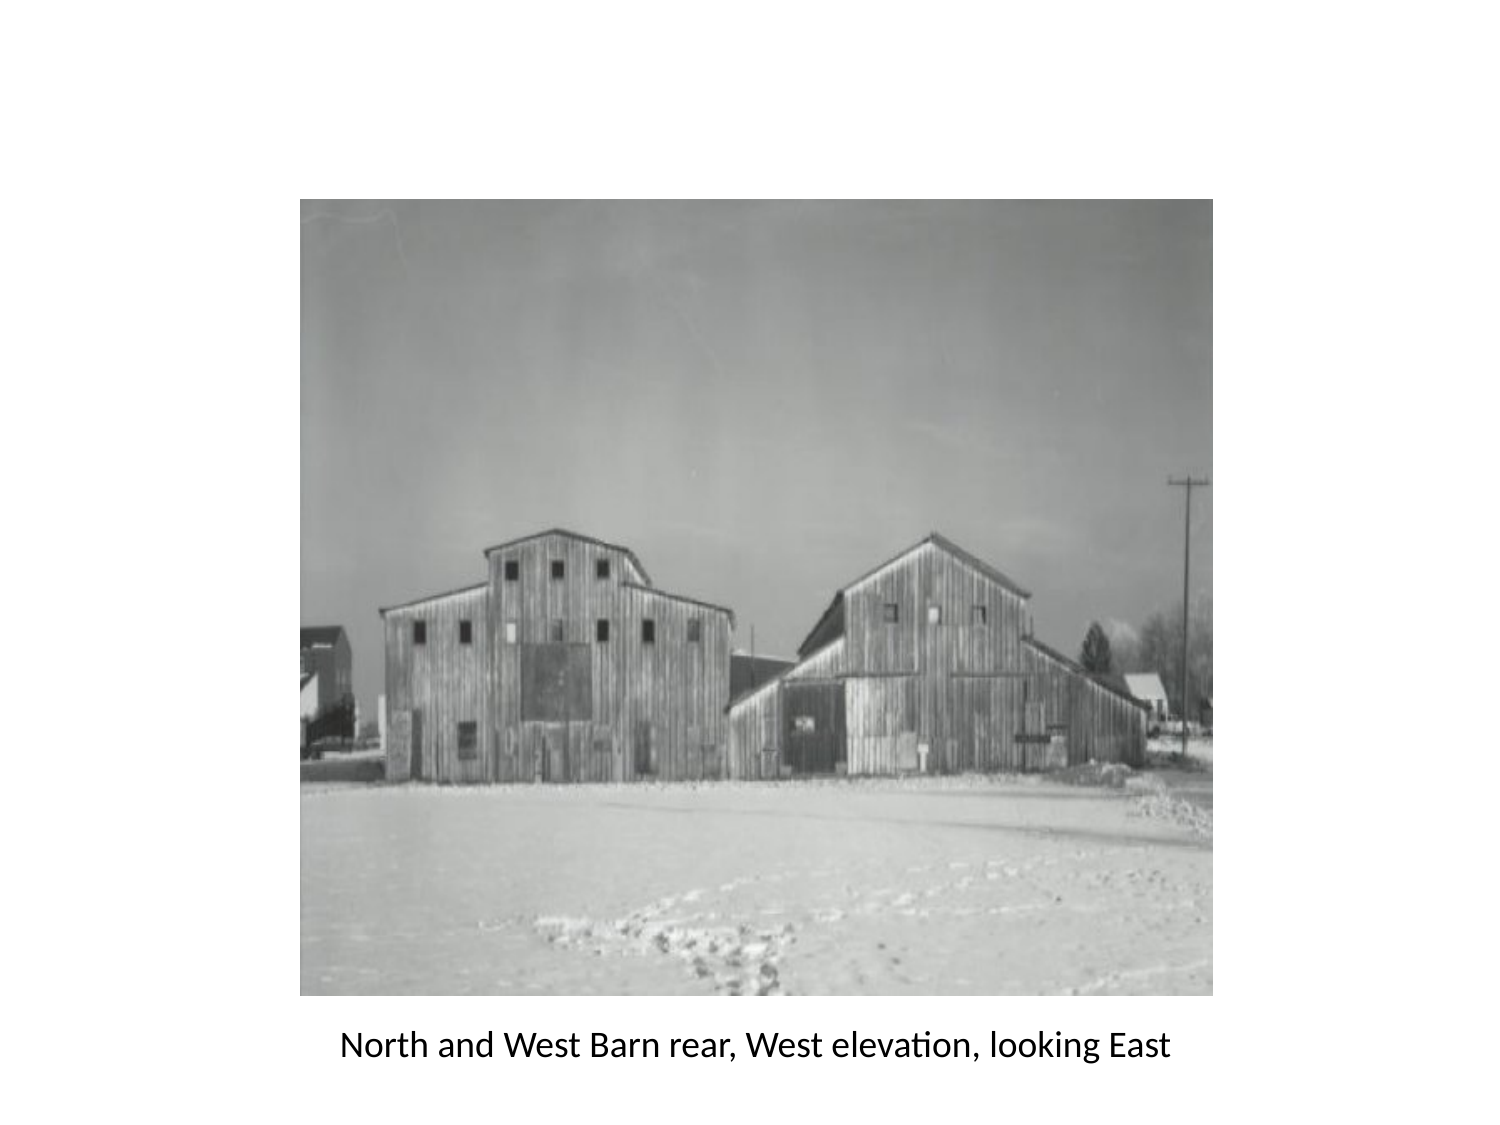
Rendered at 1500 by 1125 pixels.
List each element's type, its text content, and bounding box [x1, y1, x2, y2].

text_box North and West Barn rear, West elevation, looking East [274, 1012, 1238, 1073]
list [299, 199, 1213, 996]
